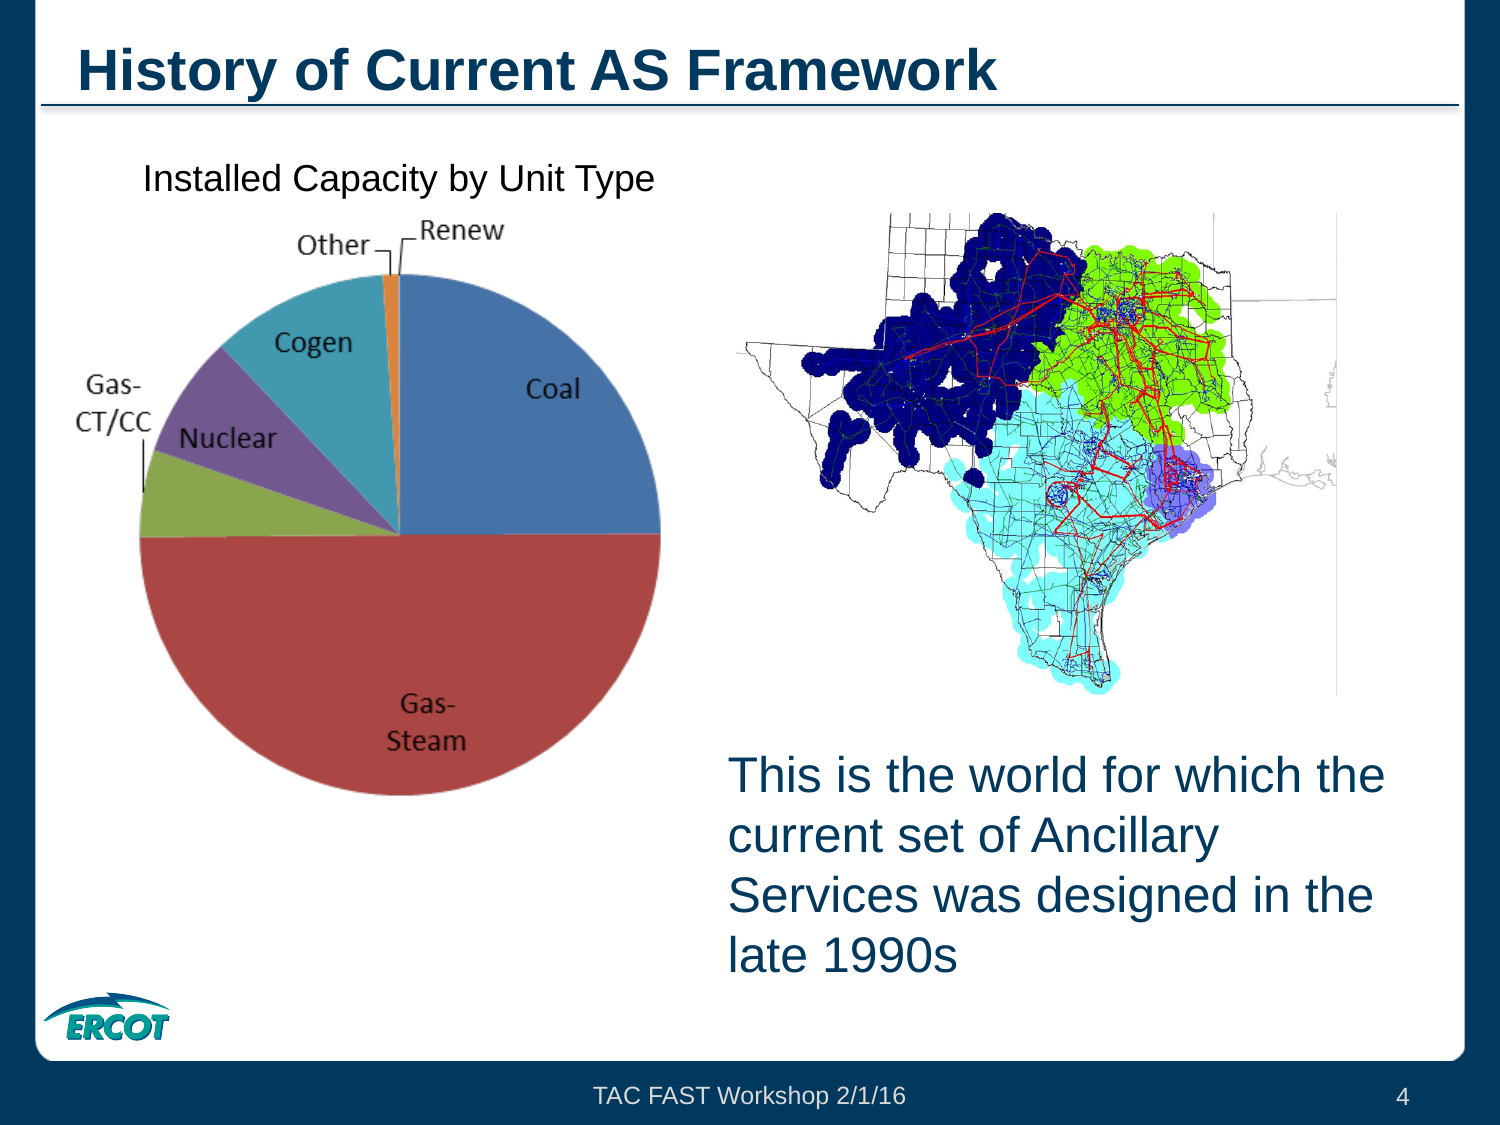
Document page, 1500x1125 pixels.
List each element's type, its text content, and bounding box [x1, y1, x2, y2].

text_box This is the world for which the current set of Ancillary Services was designed in the late 1990s [712, 734, 1425, 990]
slide_number 4 [1074, 1065, 1425, 1125]
text_box Installed Capacity by Unit Type [127, 146, 671, 197]
picture [61, 198, 1337, 872]
title History of Current AS Framework [62, 29, 1450, 106]
footer TAC FAST Workshop 2/1/16 [512, 1065, 988, 1125]
picture [40, 988, 175, 1045]
